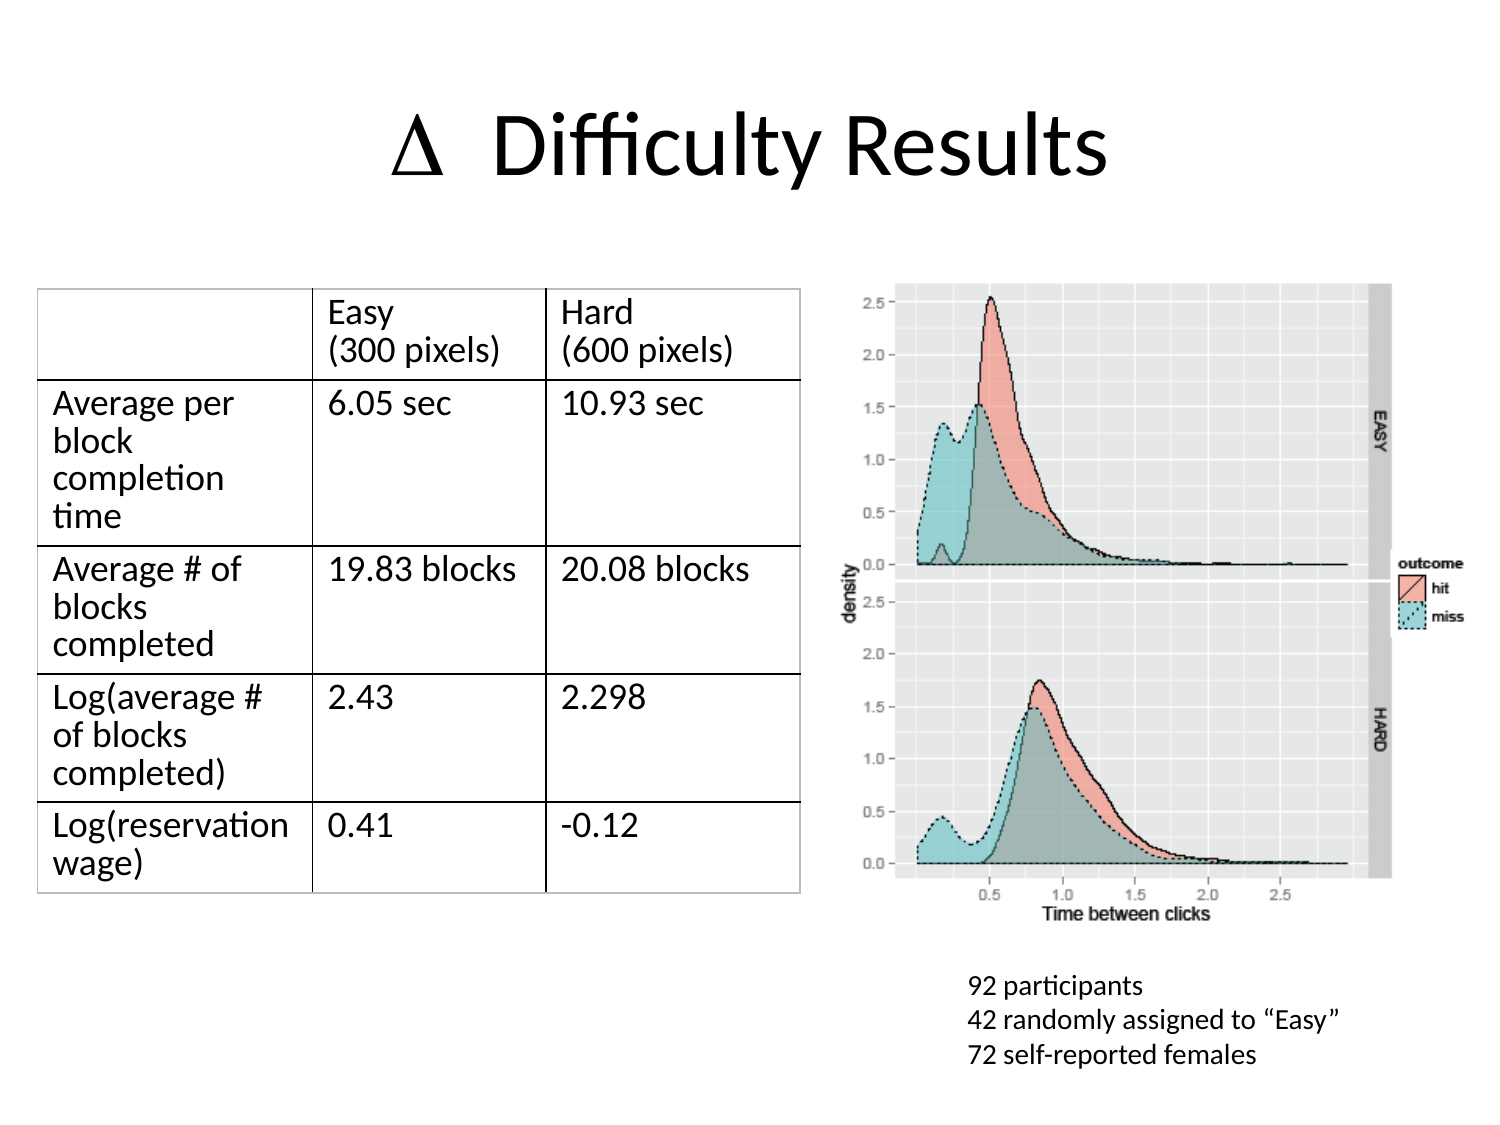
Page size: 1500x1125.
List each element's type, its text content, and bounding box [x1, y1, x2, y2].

title D Difficulty Results [75, 45, 1425, 233]
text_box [824, 262, 1500, 938]
table_cell Log(reservation wage) [38, 803, 312, 892]
table_header [38, 290, 312, 379]
table_cell -0.12 [547, 803, 799, 892]
table_cell 10.93 sec [547, 381, 799, 545]
table_cell 20.08 blocks [547, 547, 799, 673]
table_header Hard (600 pixels) [547, 290, 799, 379]
table_cell 0.41 [313, 803, 545, 892]
table_cell 19.83 blocks [313, 547, 545, 673]
table_cell 6.05 sec [313, 381, 545, 545]
table_cell Average # of blocks completed [38, 547, 312, 673]
table_cell 2.43 [313, 675, 545, 801]
table_cell Log(average # of blocks completed) [38, 675, 312, 801]
text_box 92 participants 42 randomly assigned to “Easy” 72 self-reported females [952, 958, 1356, 1123]
table_cell Average per block completion time [38, 381, 312, 545]
table_cell 2.298 [547, 675, 799, 801]
table_header Easy (300 pixels) [313, 290, 545, 379]
